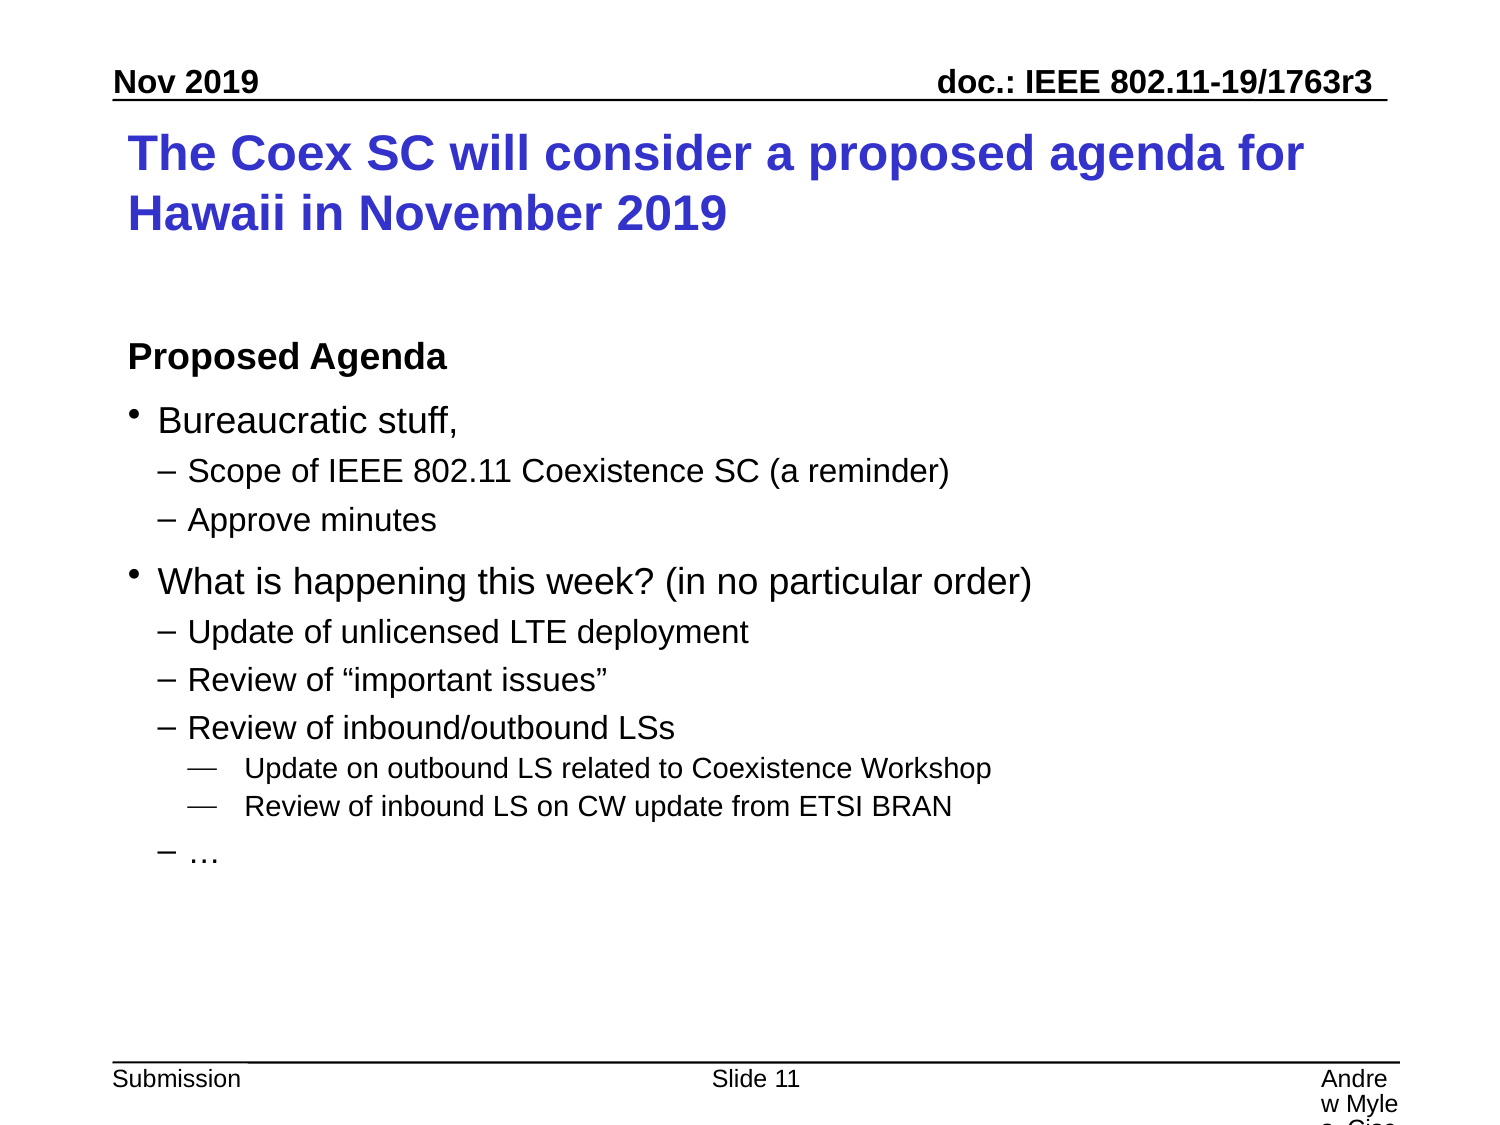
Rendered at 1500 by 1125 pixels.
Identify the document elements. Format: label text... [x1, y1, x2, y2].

title The Coex SC will consider a proposed agenda for Hawaii in November 2019 [112, 112, 1388, 288]
footer Andrew Myles, Cisco [1320, 1061, 1402, 1093]
list Proposed Agenda Bureaucratic stuff, Scope of IEEE 802.11 Coexistence SC (a reminder) Approve minutes What is happening this week? (in no particular order) Update of unlicensed LTE deployment Review of “important issues” Review of inbound/outbound LSs Update on outbound LS related to Coexistence Workshop Review of inbound LS on CW update from ETSI BRAN … [112, 324, 1388, 1000]
slide_number Slide 11 [709, 1061, 803, 1093]
